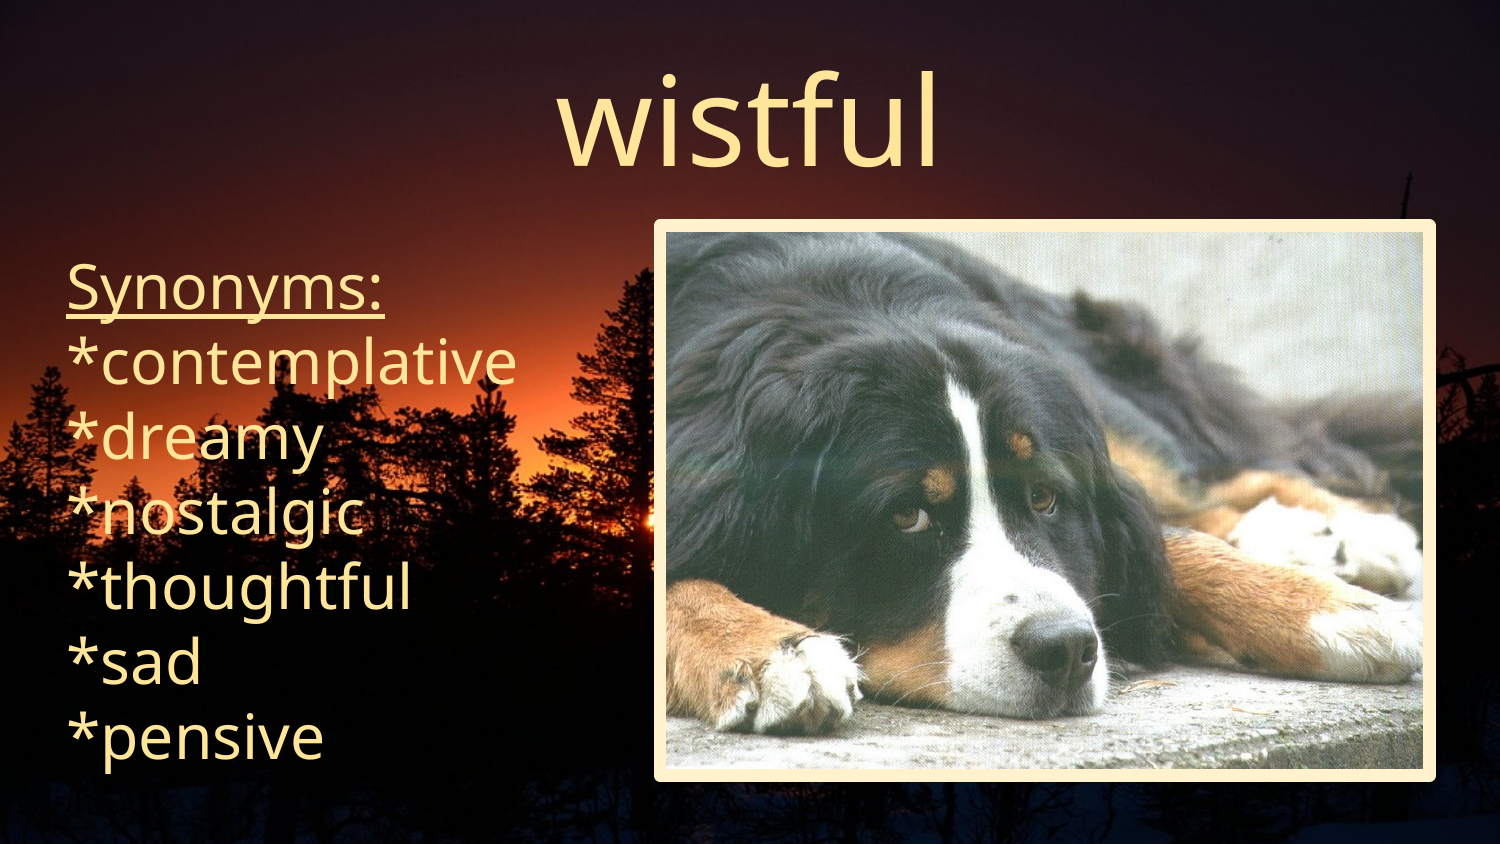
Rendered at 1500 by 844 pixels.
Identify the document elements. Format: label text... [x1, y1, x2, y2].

subtitle Synonyms: *contemplative *dreamy *nostalgic *thoughtful *sad *pensive [51, 231, 1007, 789]
picture [0, 0, 1500, 844]
title wistful [315, 98, 1185, 231]
